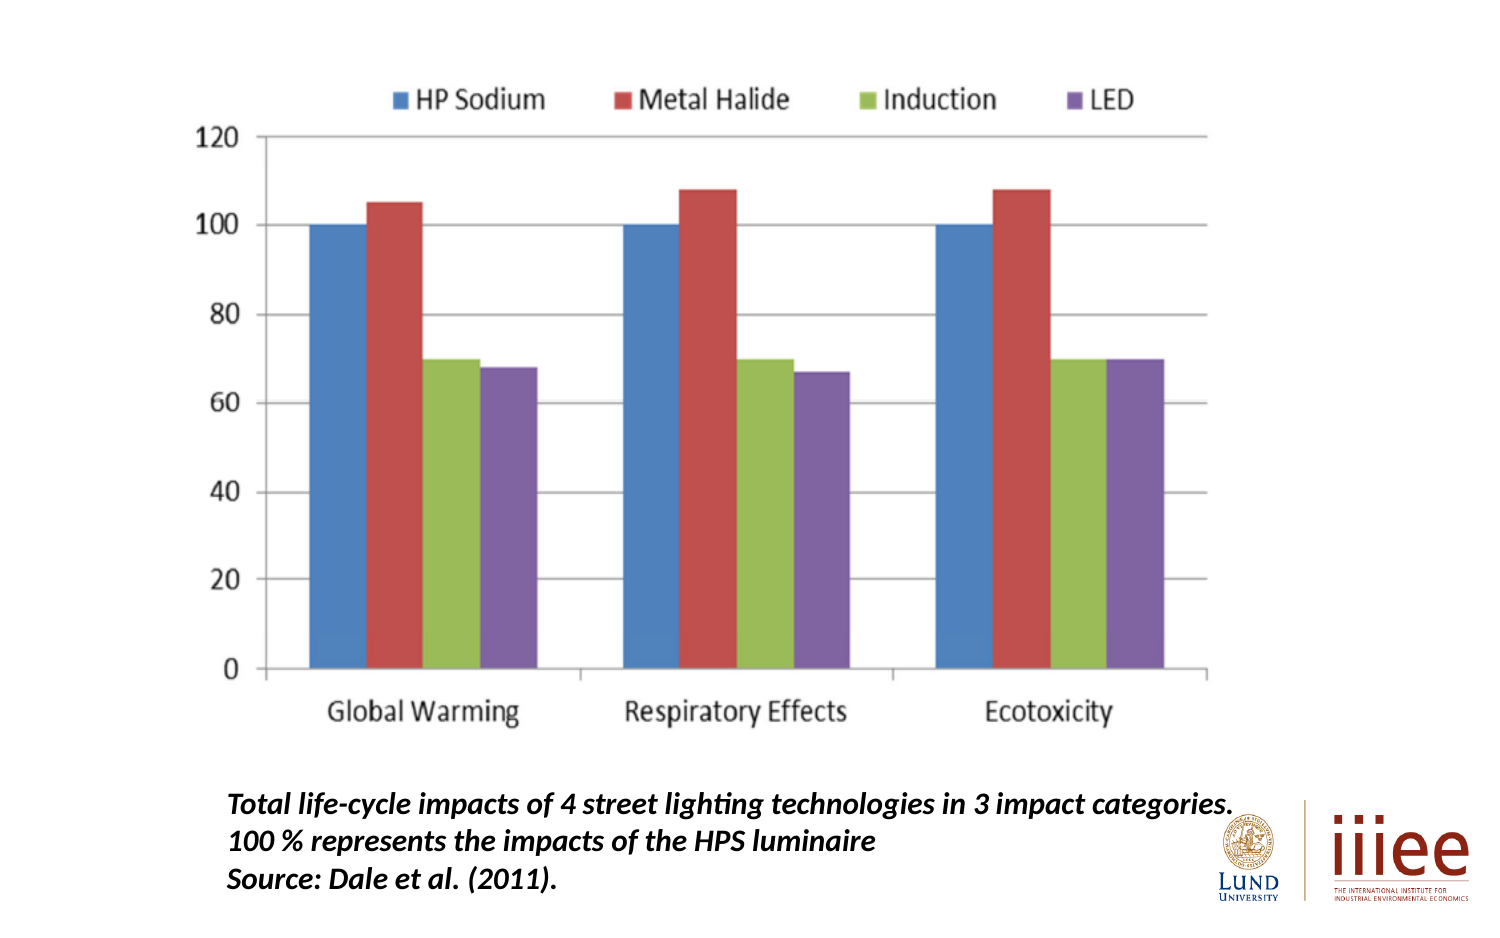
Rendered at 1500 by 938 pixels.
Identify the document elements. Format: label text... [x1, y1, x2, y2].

picture [1334, 800, 1469, 901]
picture [146, 52, 1280, 753]
text_box Total life-cycle impacts of 4 street lighting technologies in 3 impact categories. 100 % represents the impacts of the HPS luminaire Source: Dale et al. (2011). [215, 777, 1334, 902]
